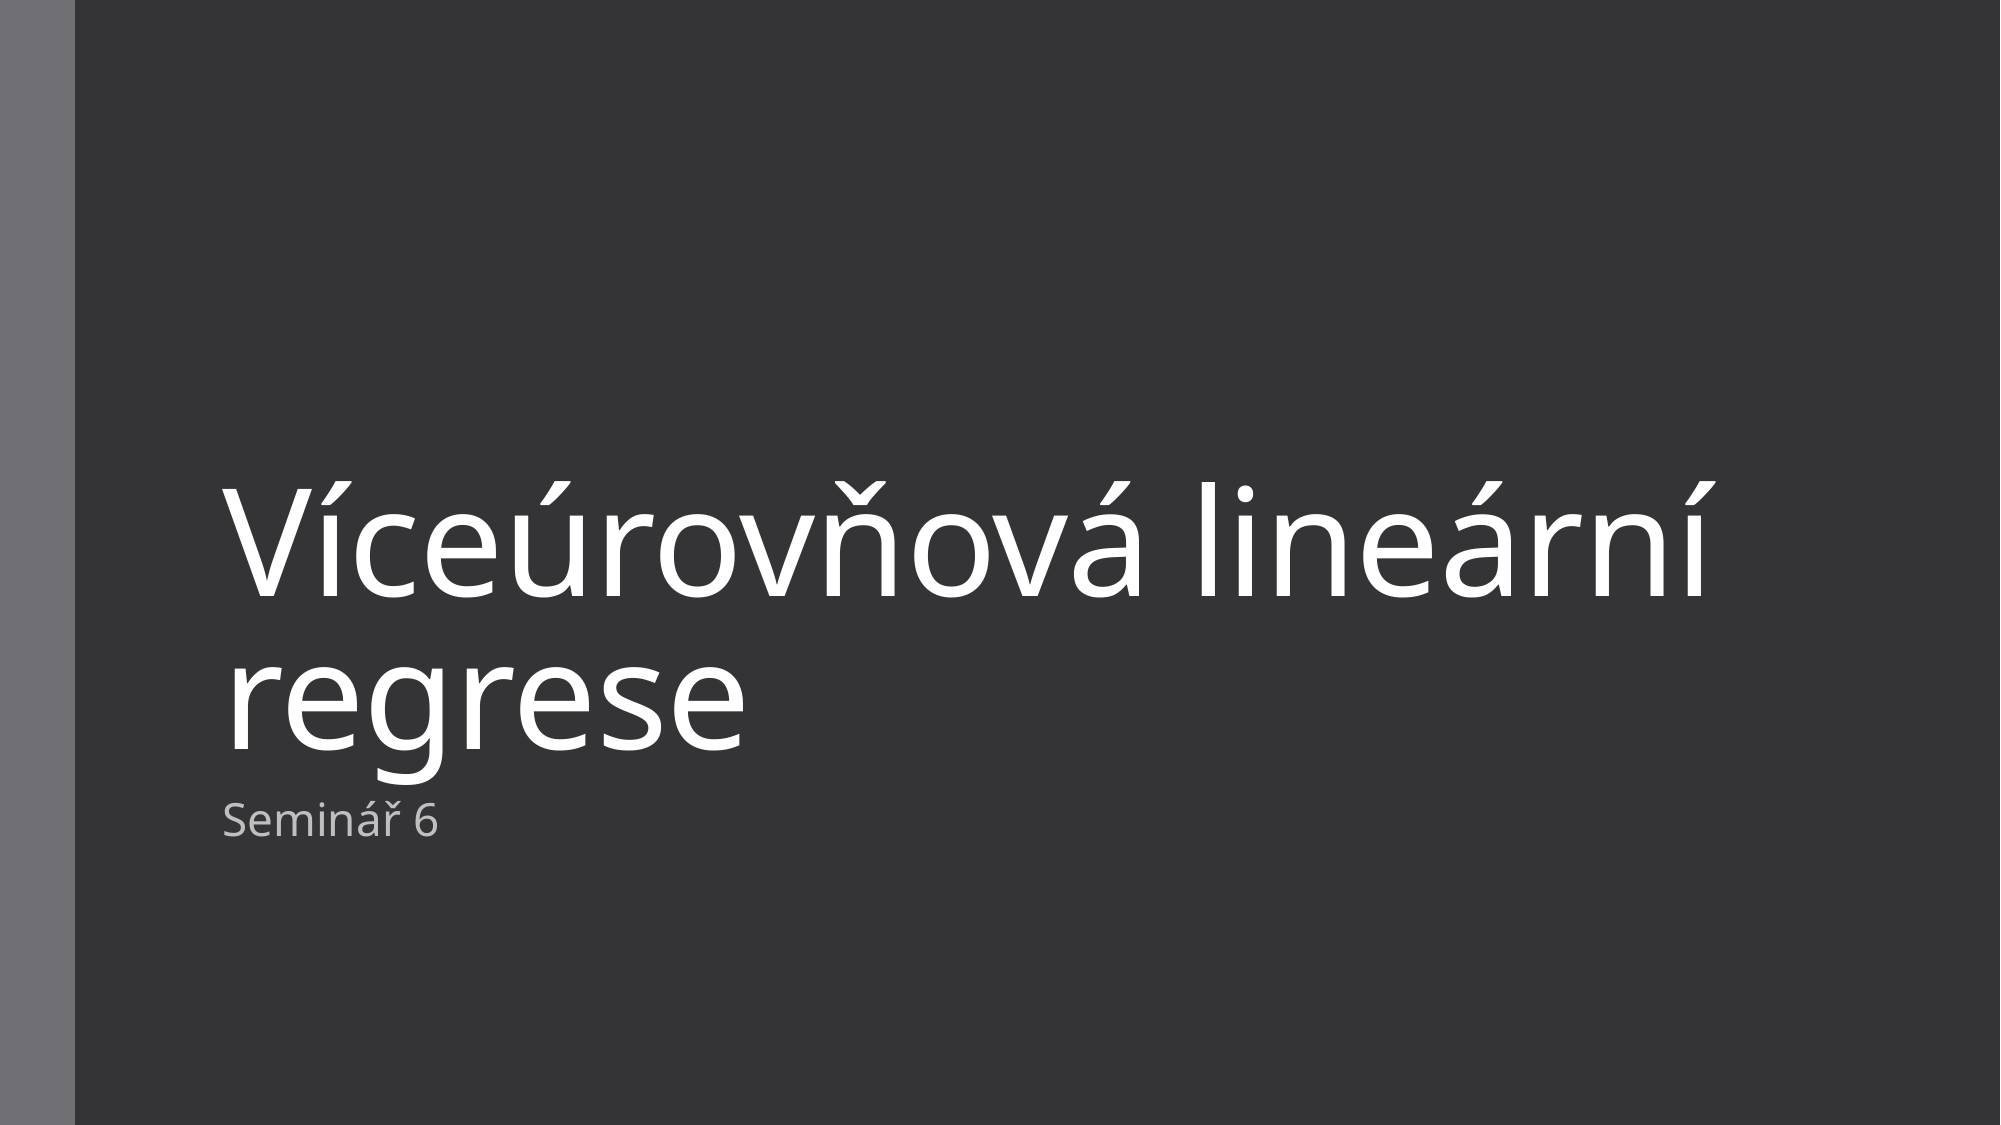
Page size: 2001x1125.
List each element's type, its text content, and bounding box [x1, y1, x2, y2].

subtitle Seminář 6 [206, 787, 1752, 1065]
title Víceúrovňová lineární regrese [206, 124, 1752, 787]
